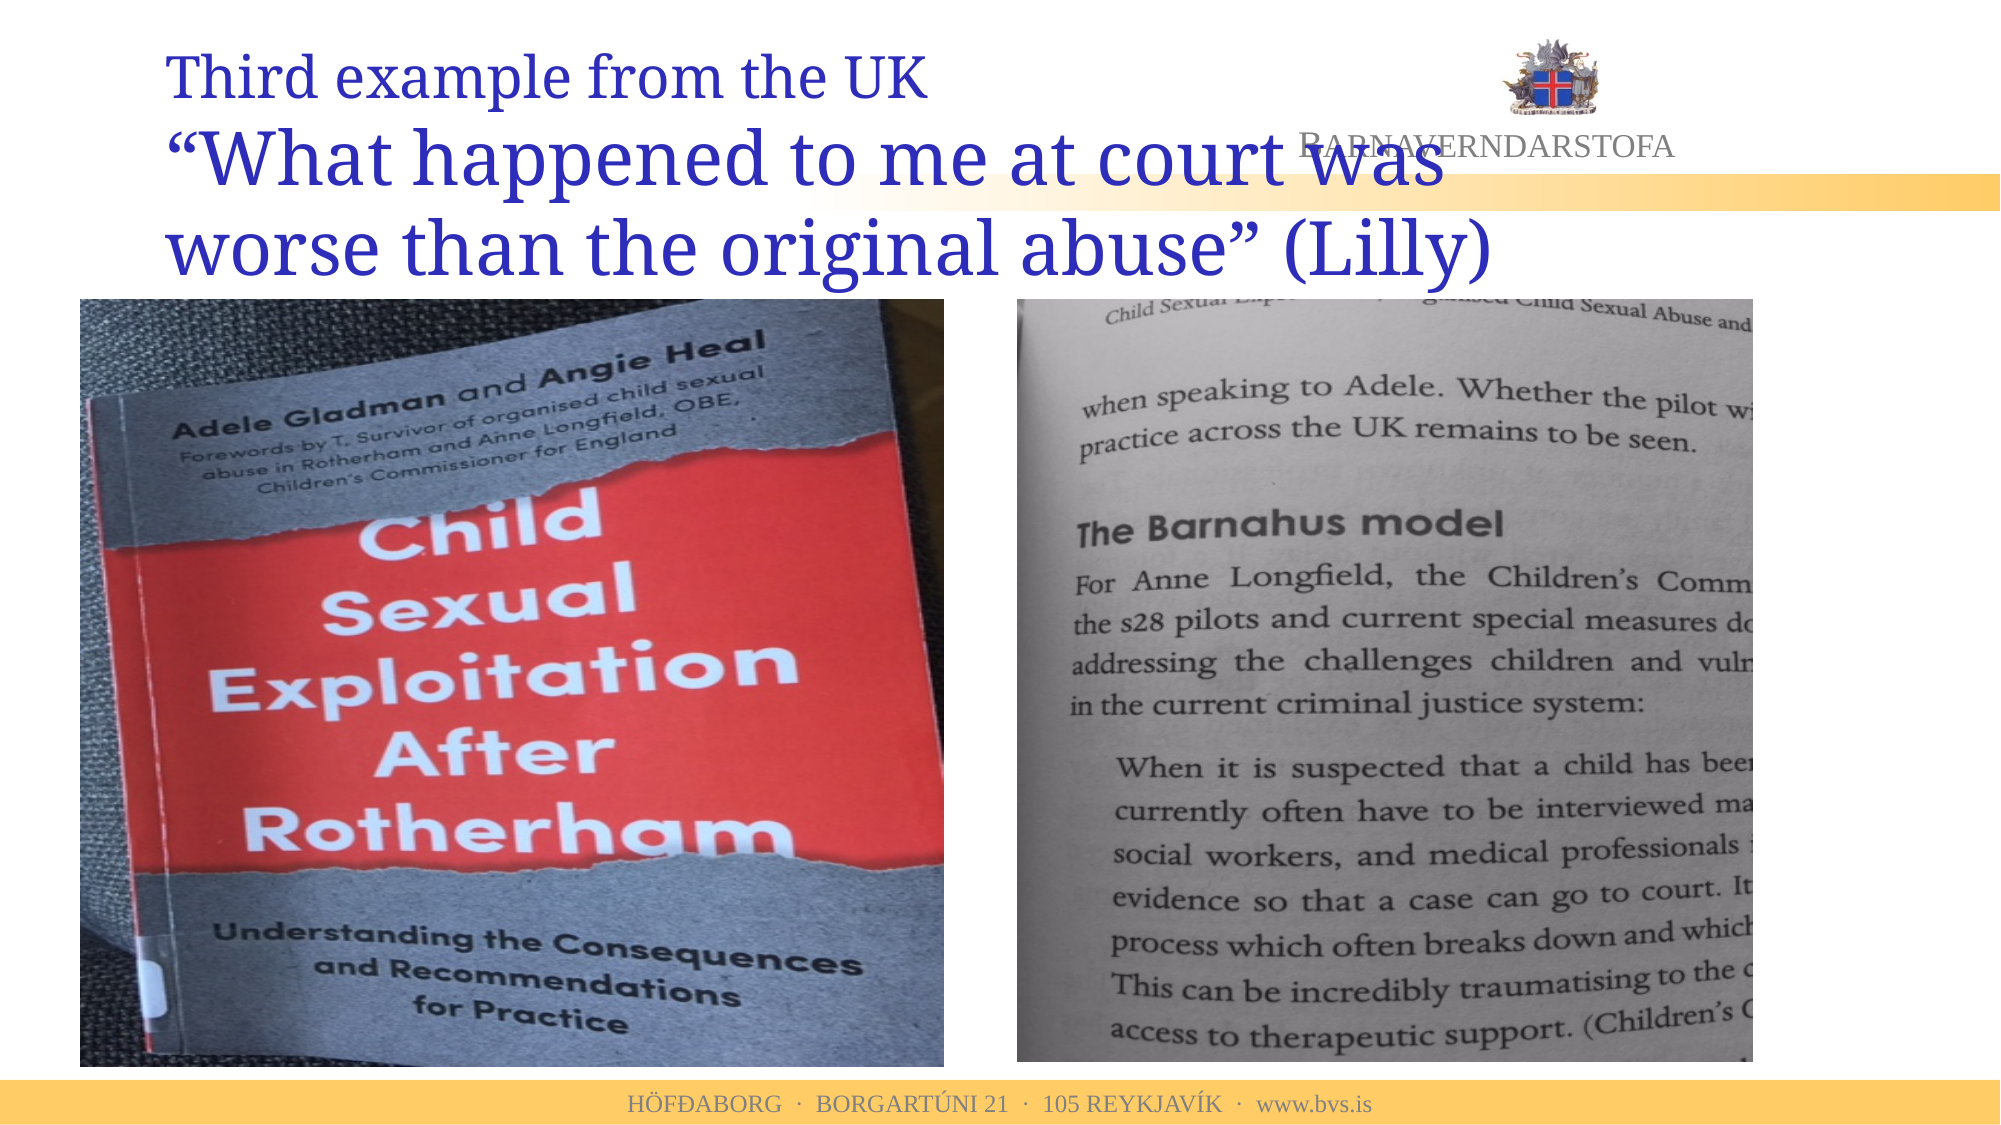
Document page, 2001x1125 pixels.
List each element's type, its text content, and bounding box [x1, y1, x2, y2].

title Third example from the UK “What happened to me at court was worse than the original abuse” (Lilly) [149, 43, 1851, 288]
picture [1500, 37, 1600, 43]
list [1017, 299, 1753, 1062]
picture [80, 299, 944, 1067]
